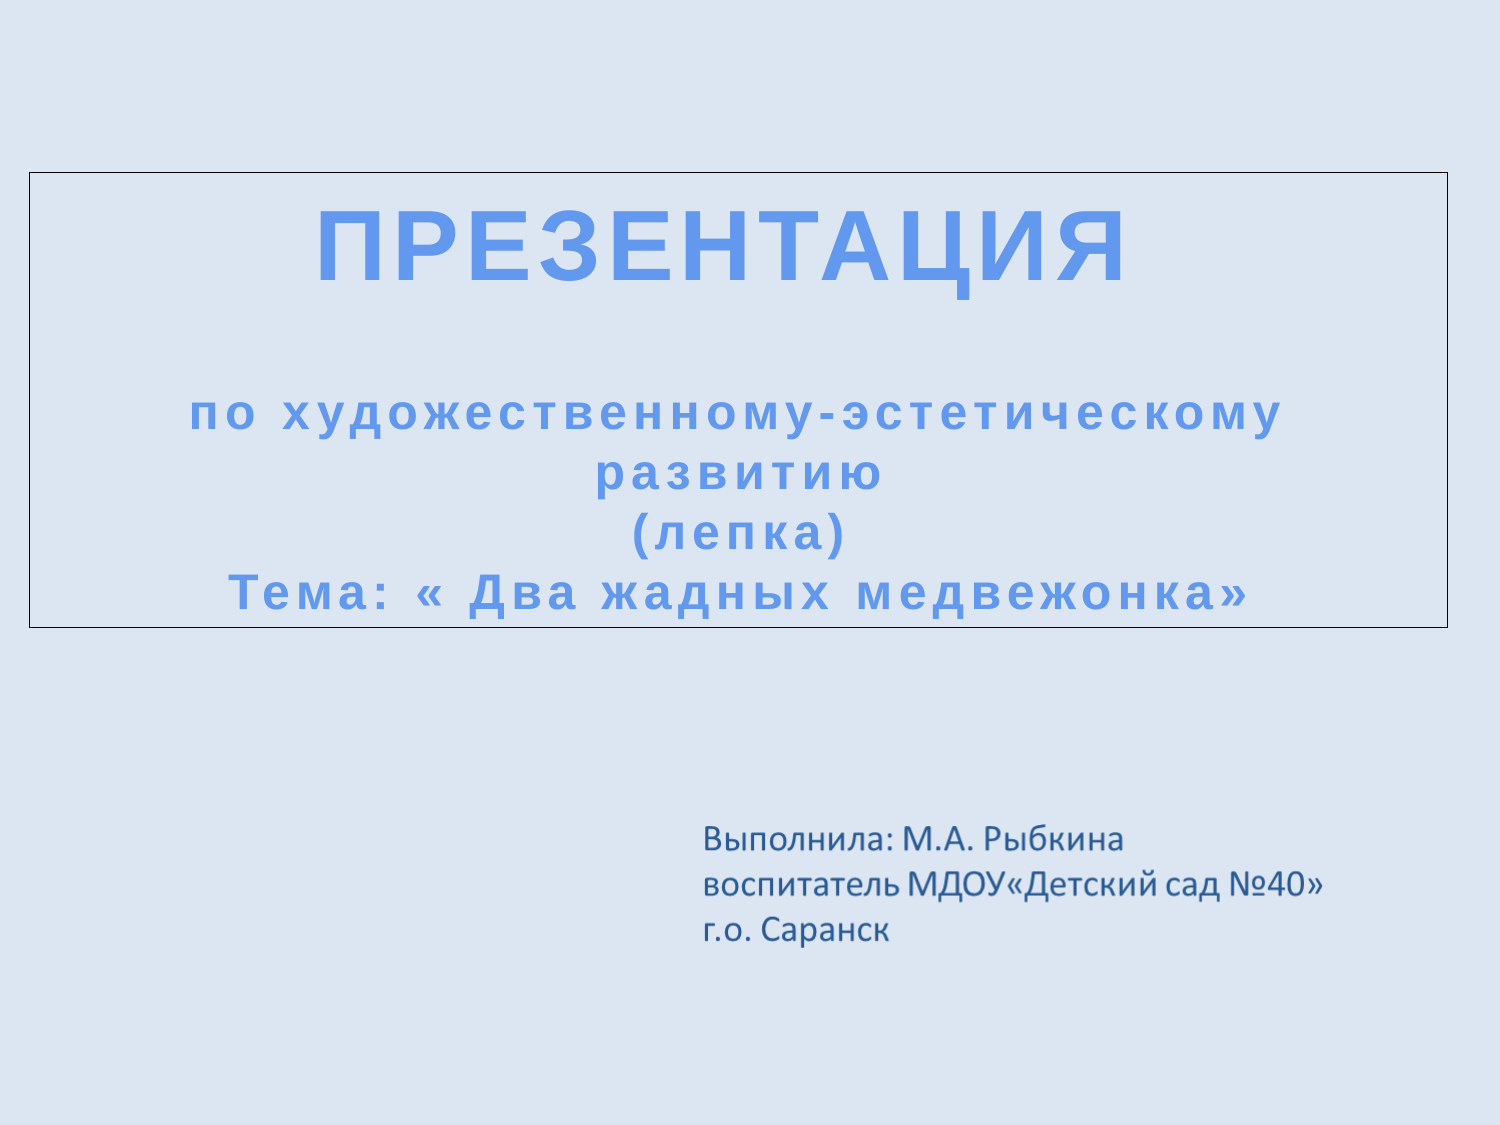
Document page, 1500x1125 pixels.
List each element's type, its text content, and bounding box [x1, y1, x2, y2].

picture [678, 803, 1347, 974]
text_box ПРЕЗЕНТАЦИЯ по художественному-эстетическому развитию (лепка) Тема: « Два жадных медвежонка» [29, 172, 1447, 628]
